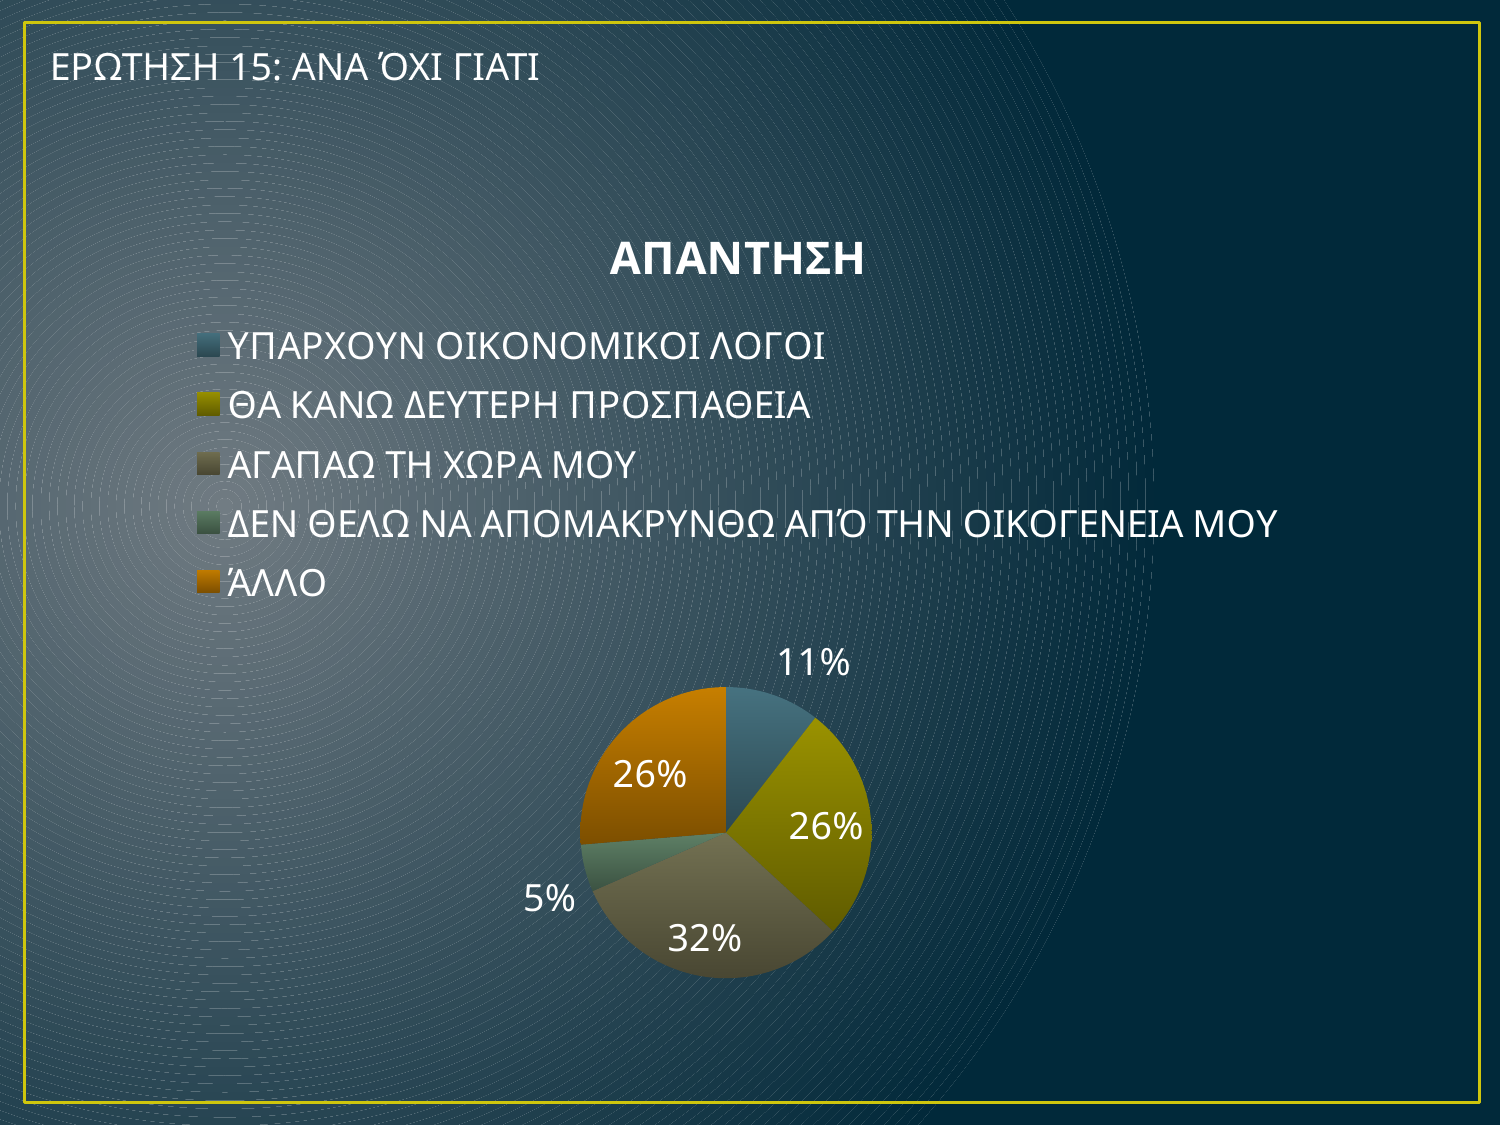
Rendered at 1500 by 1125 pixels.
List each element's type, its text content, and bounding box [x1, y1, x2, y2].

picture [924, 1060, 938, 1068]
chart [81, 187, 1395, 1055]
text_box ΕΡΩΤΗΣΗ 15: ΑΝΑ ΌΧΙ ΓΙΑΤΙ [35, 35, 1465, 95]
picture [1060, 181, 1069, 187]
